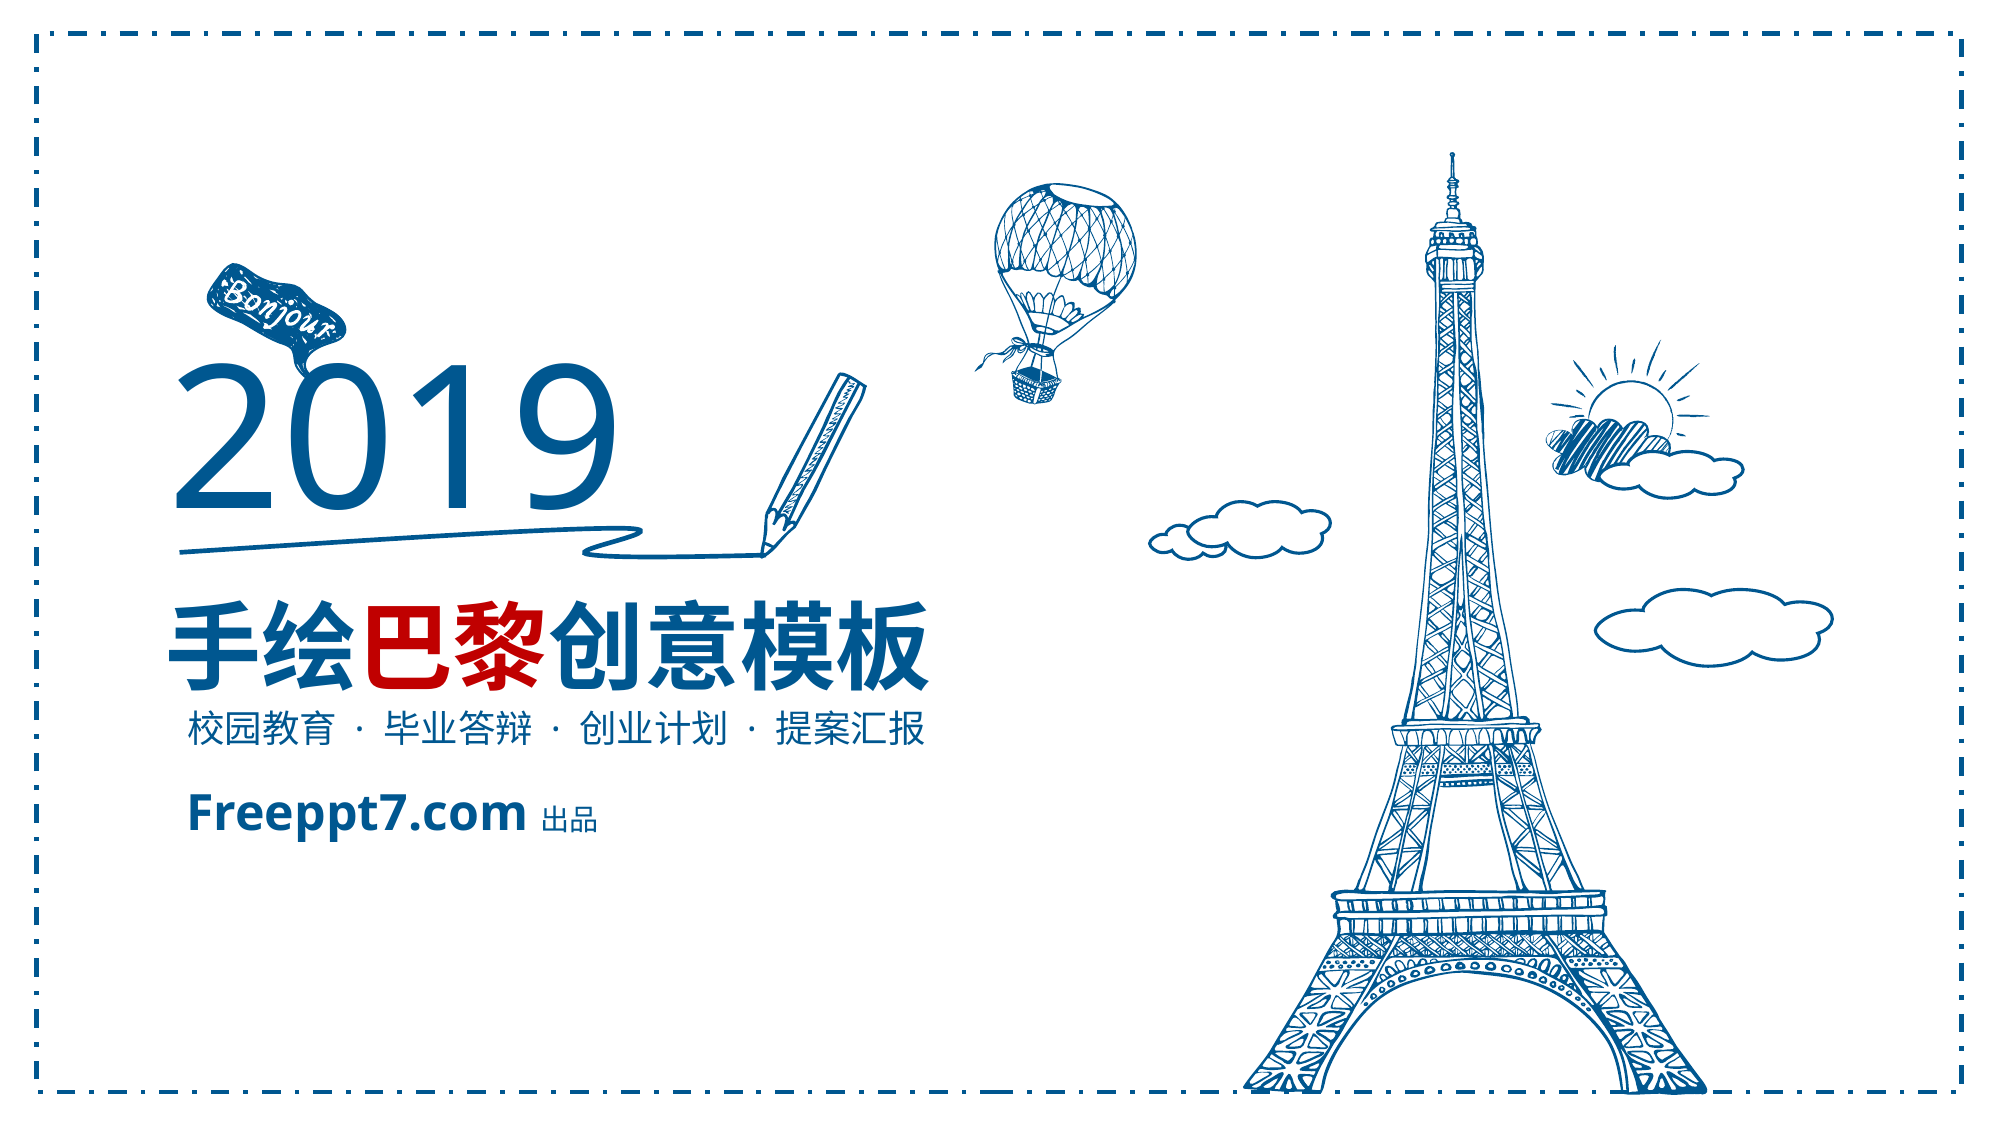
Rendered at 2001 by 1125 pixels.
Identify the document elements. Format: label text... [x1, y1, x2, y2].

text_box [1149, 501, 1331, 560]
text_box 校园教育 · 毕业答辩 · 创业计划 · 提案汇报 [172, 697, 1099, 758]
text_box [1734, 588, 1834, 664]
text_box [179, 527, 760, 559]
text_box [974, 183, 1137, 405]
text_box 2019 [152, 301, 739, 557]
text_box Freeppt7.com出品 [171, 773, 638, 848]
text_box [1734, 459, 1745, 488]
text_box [1545, 339, 1710, 483]
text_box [226, 241, 340, 392]
text_box 手绘巴黎创意模板 [150, 579, 963, 709]
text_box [1262, 154, 1734, 1101]
text_box [36, 32, 1963, 1093]
text_box [760, 372, 867, 559]
